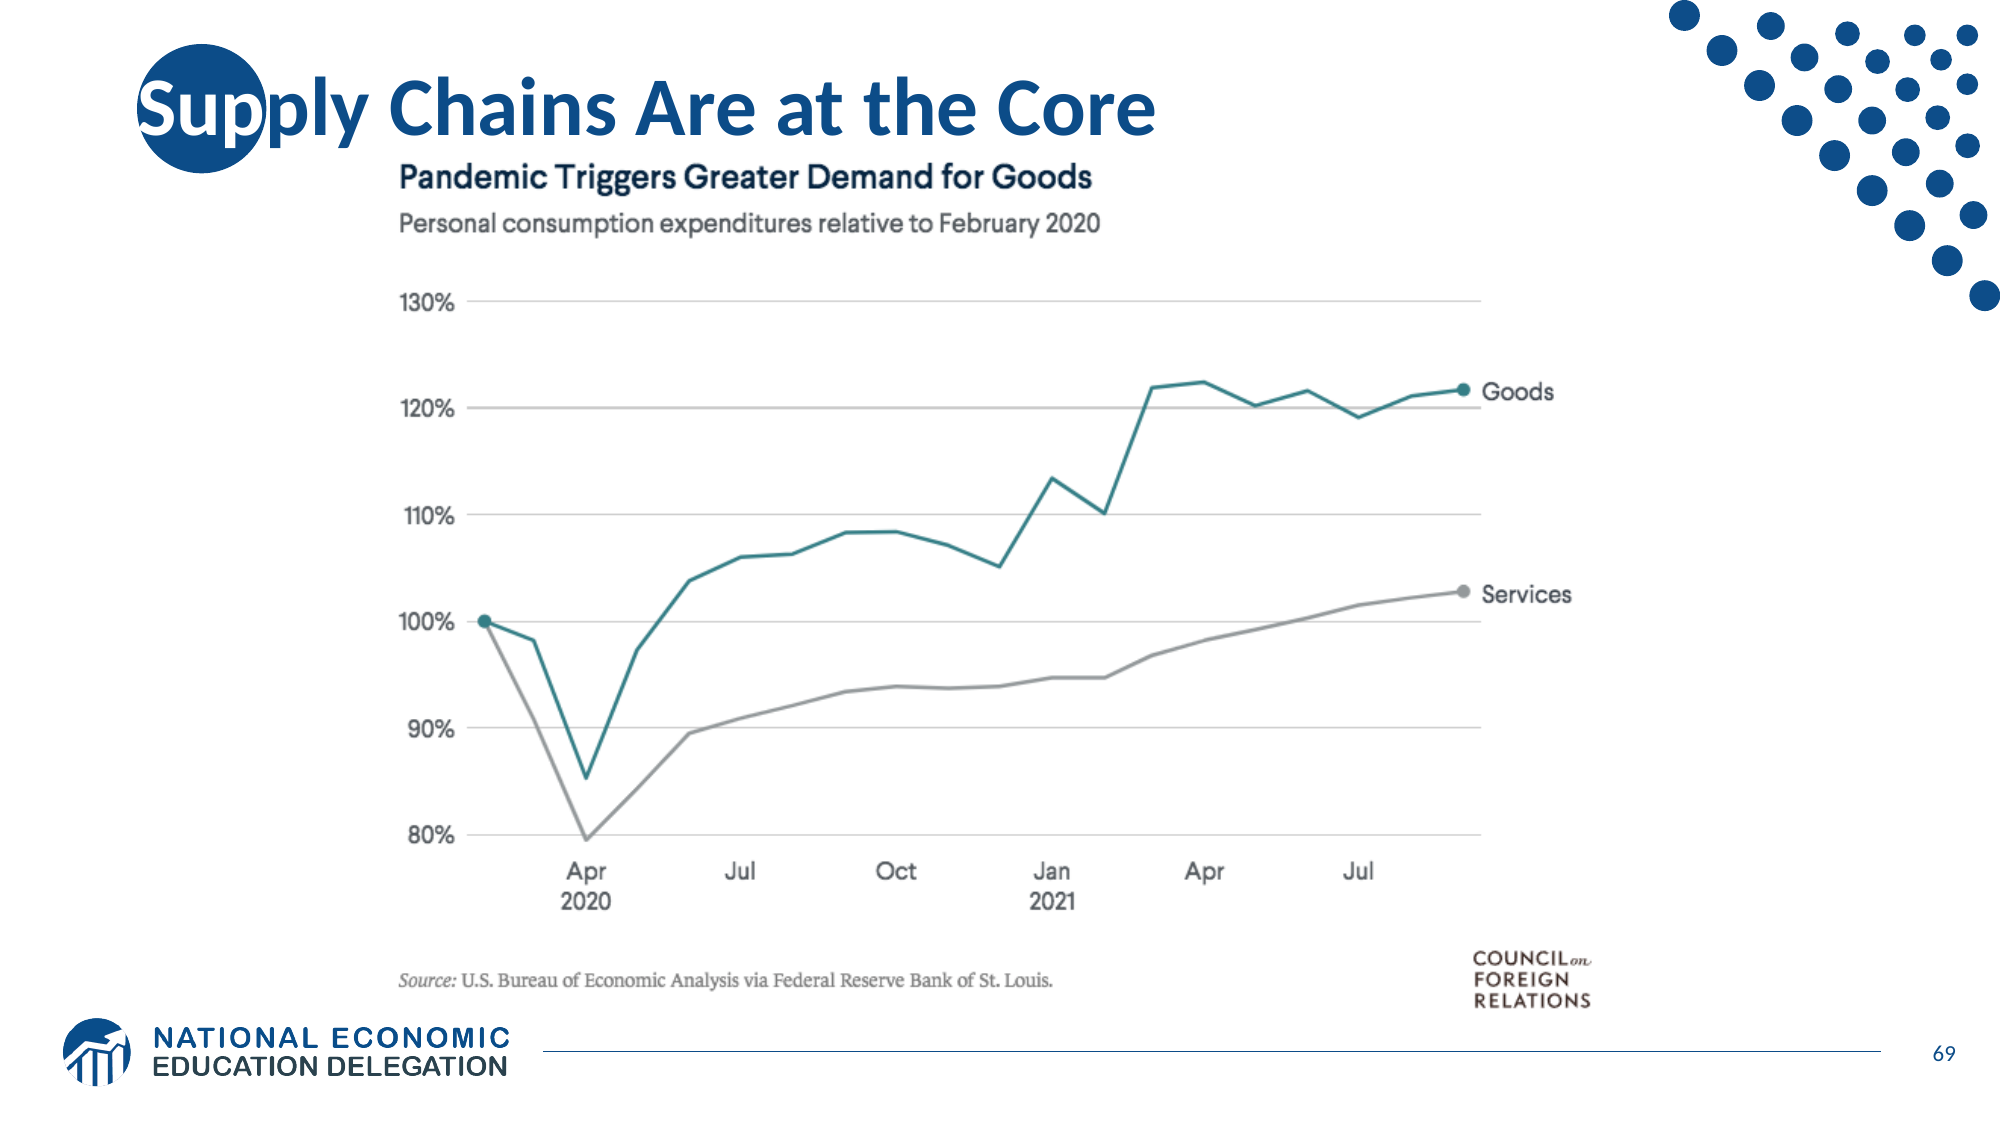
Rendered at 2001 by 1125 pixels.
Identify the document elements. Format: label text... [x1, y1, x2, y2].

picture [55, 154, 1610, 1091]
slide_number 69 [1521, 1022, 1972, 1082]
title Supply Chains Are at the Core [122, 0, 1847, 218]
